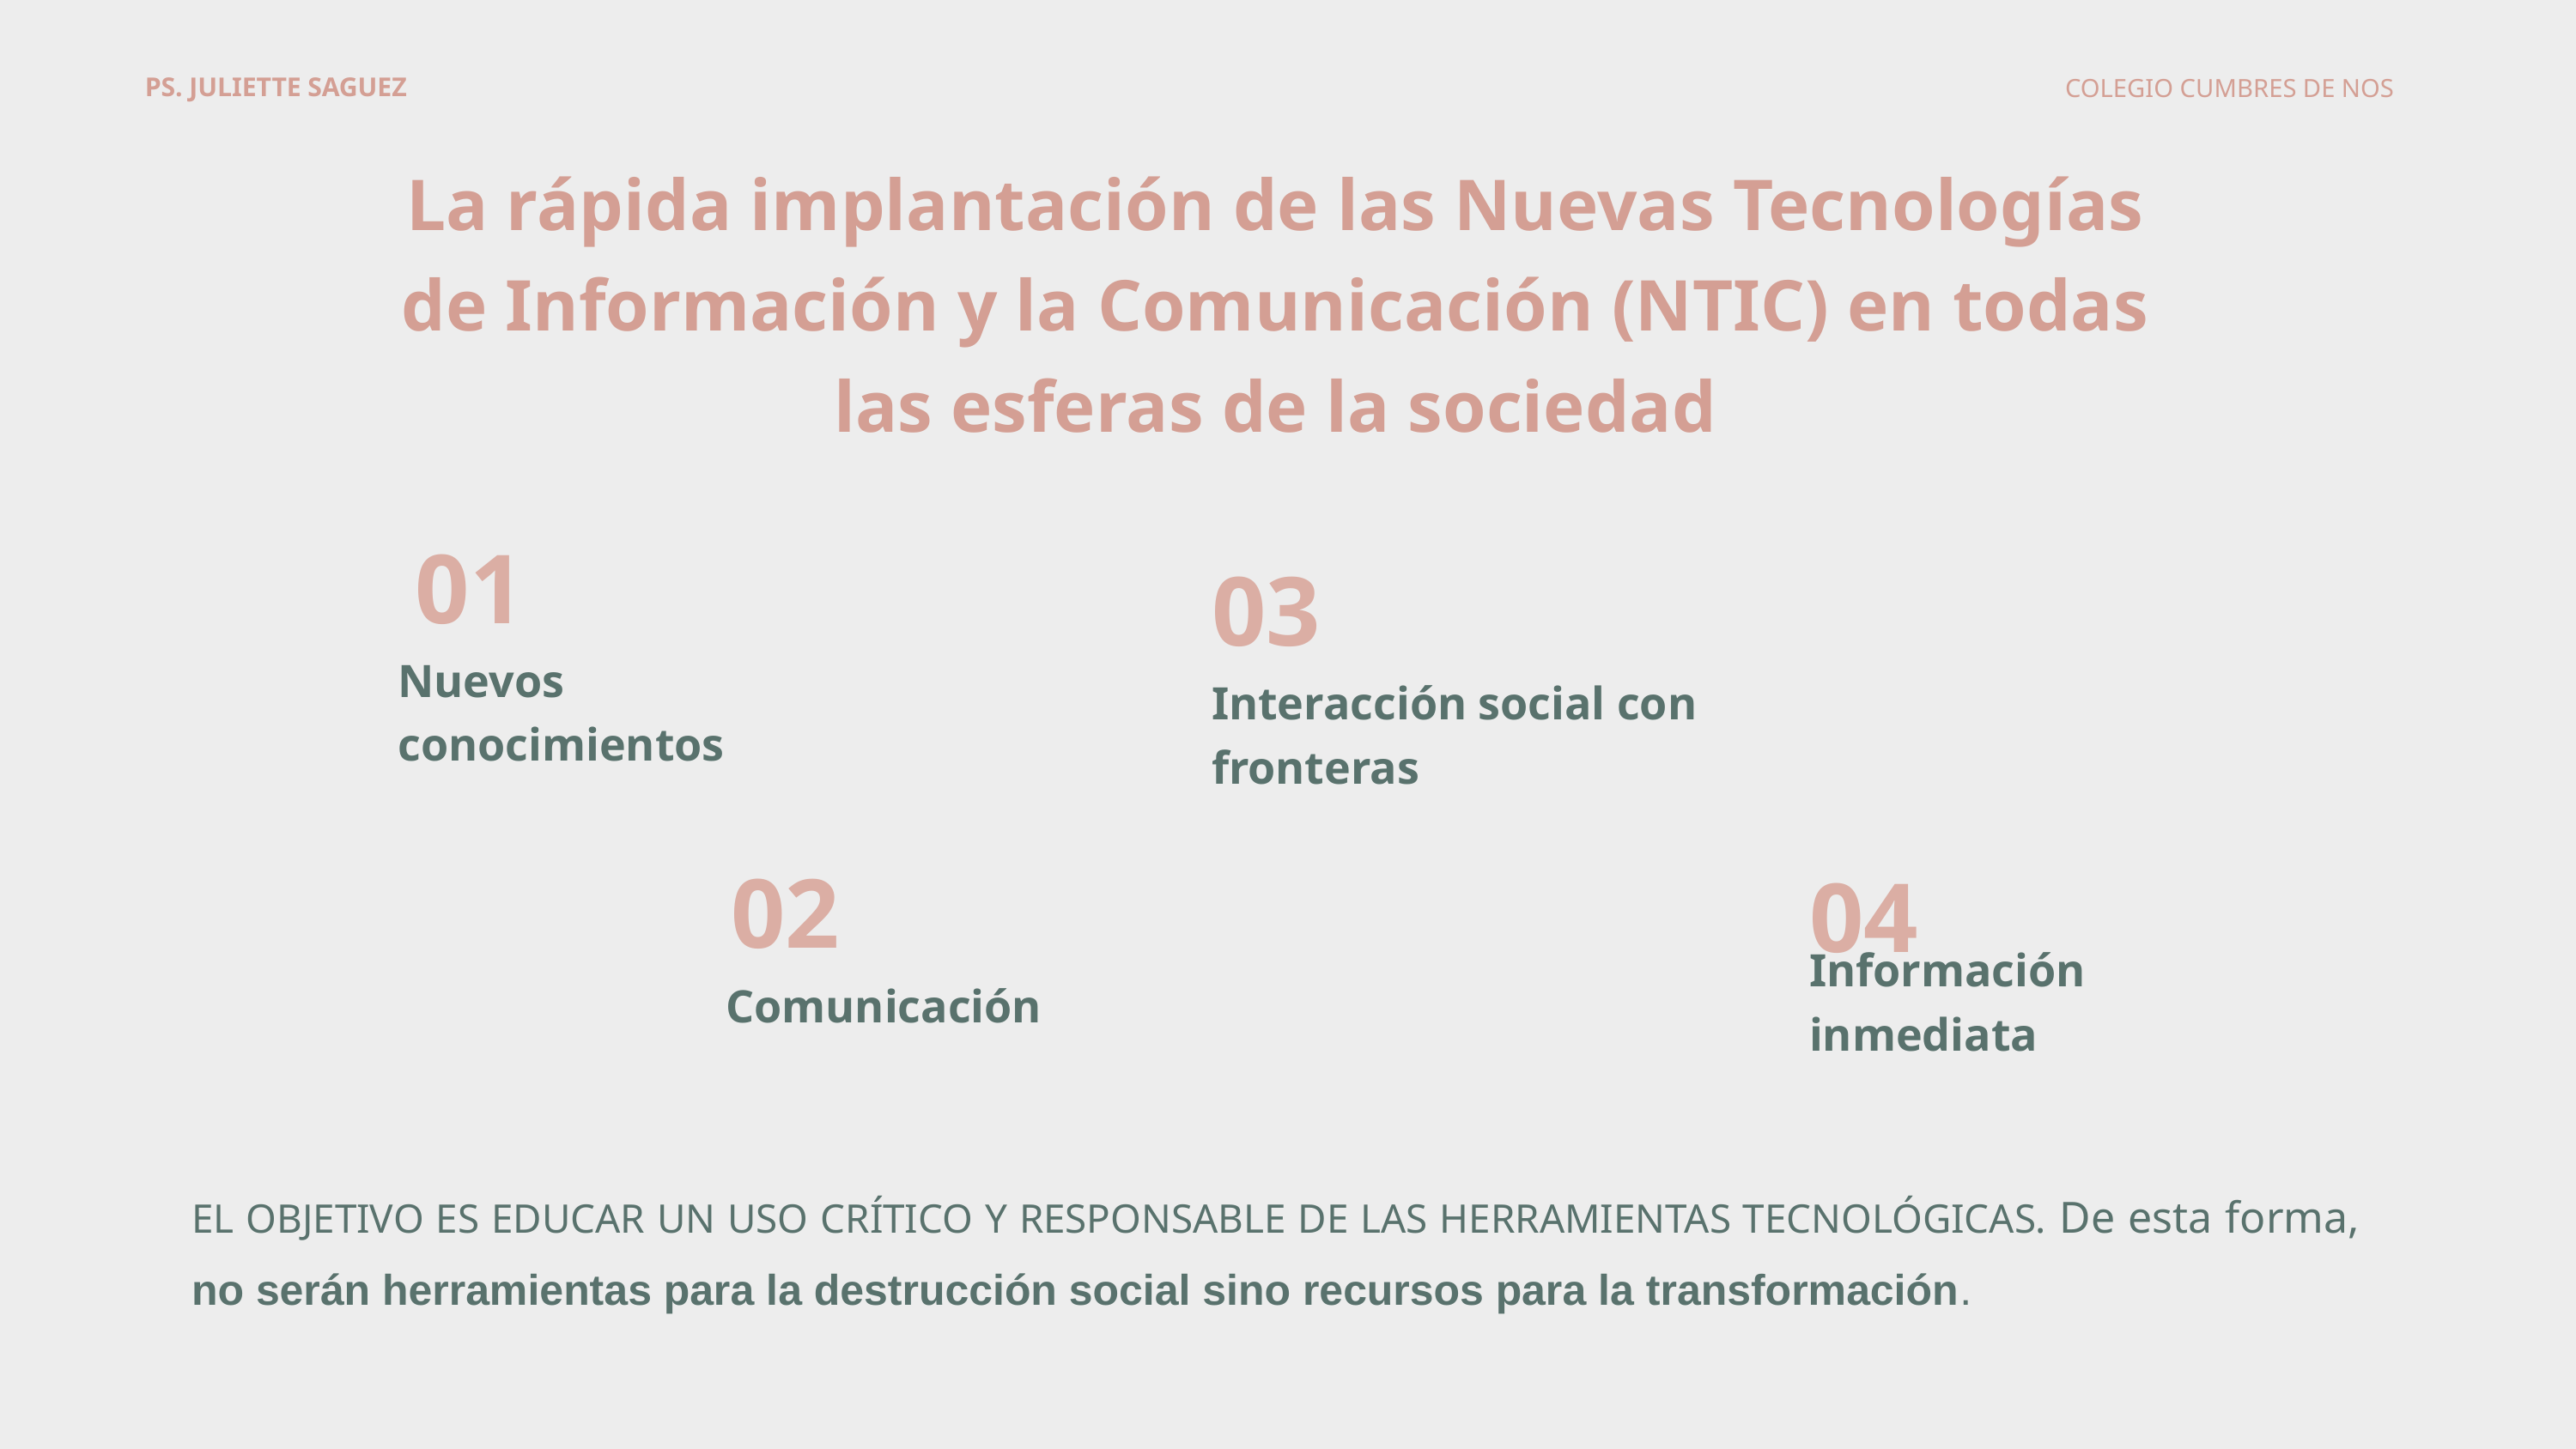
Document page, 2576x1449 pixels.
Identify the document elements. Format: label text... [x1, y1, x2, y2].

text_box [726, 830, 1165, 1019]
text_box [1211, 527, 1763, 768]
text_box COLEGIO CUMBRES DE NOS [1486, 60, 2395, 103]
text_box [398, 505, 804, 746]
text_box PS. JULIETTE SAGUEZ [144, 64, 558, 102]
text_box EL OBJETIVO ES EDUCAR UN USO CRÍTICO Y RESPONSABLE DE LAS HERRAMIENTAS TECNOLÓGICAS. De esta forma, no serán herramientas para la destrucción social sino recursos para la transformación. [191, 1169, 2360, 1314]
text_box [1808, 834, 2178, 1050]
text_box La rápida implantación de las Nuevas Tecnologías de Información y la Comunicación (NTIC) en todas las esferas de la sociedad [393, 143, 2158, 446]
